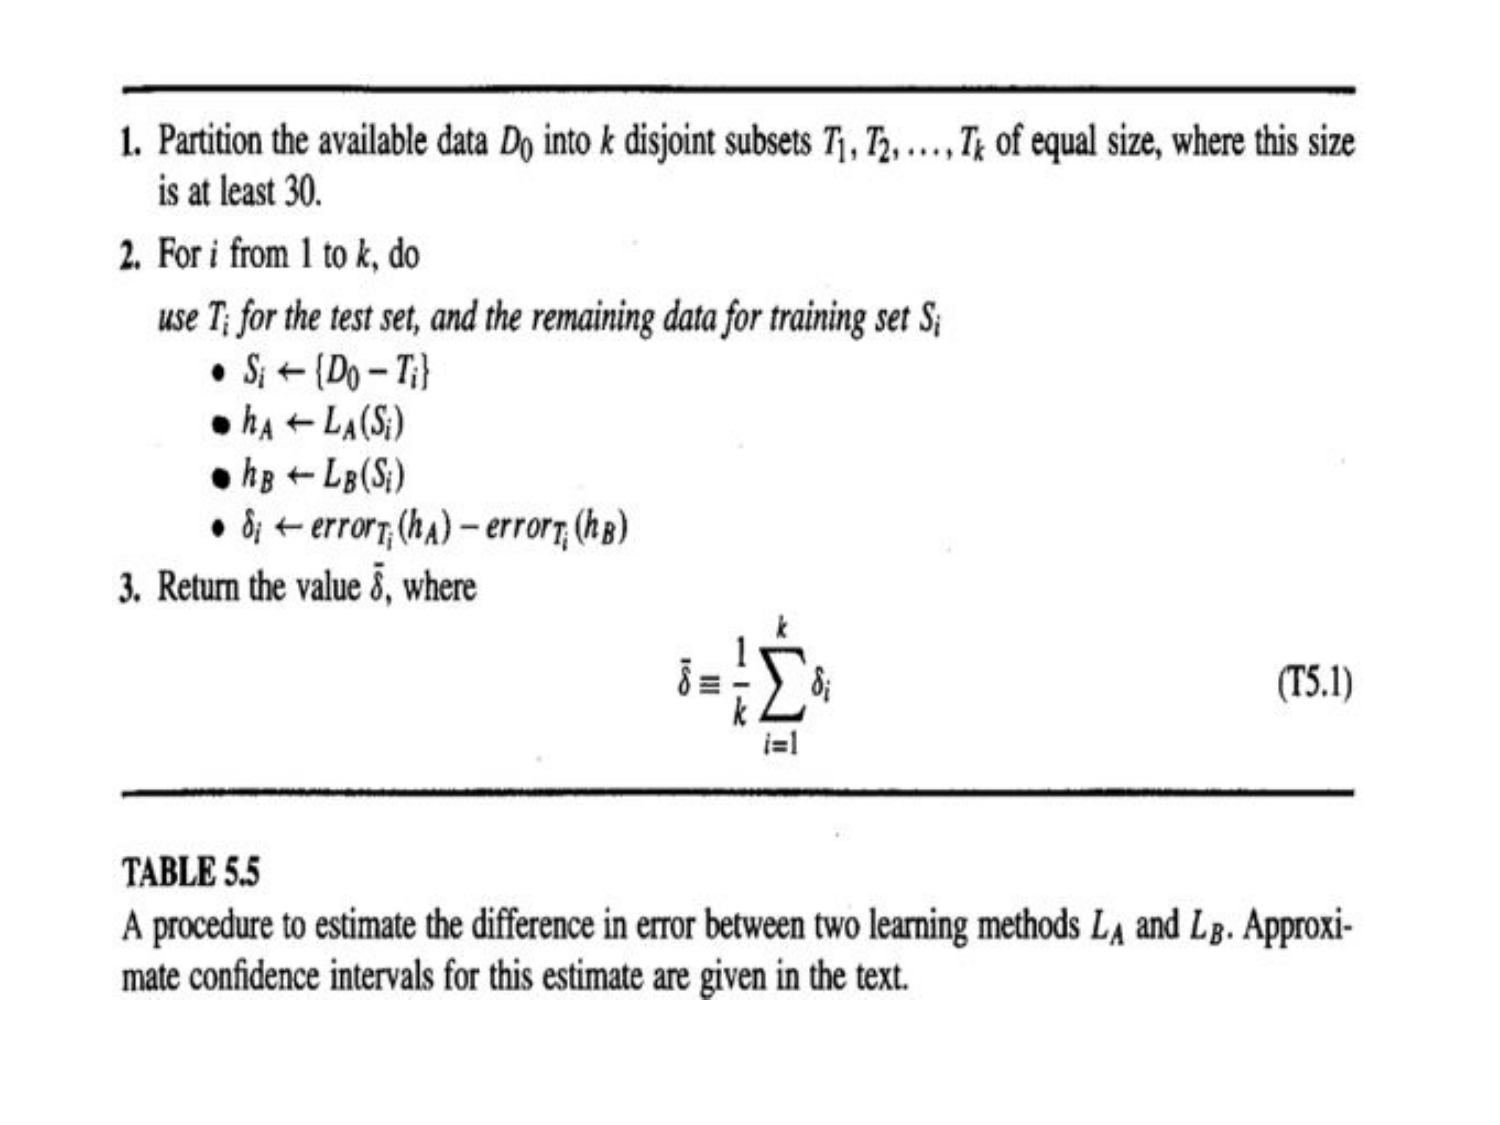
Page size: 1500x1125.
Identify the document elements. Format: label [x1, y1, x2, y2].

list [112, 74, 1363, 1001]
